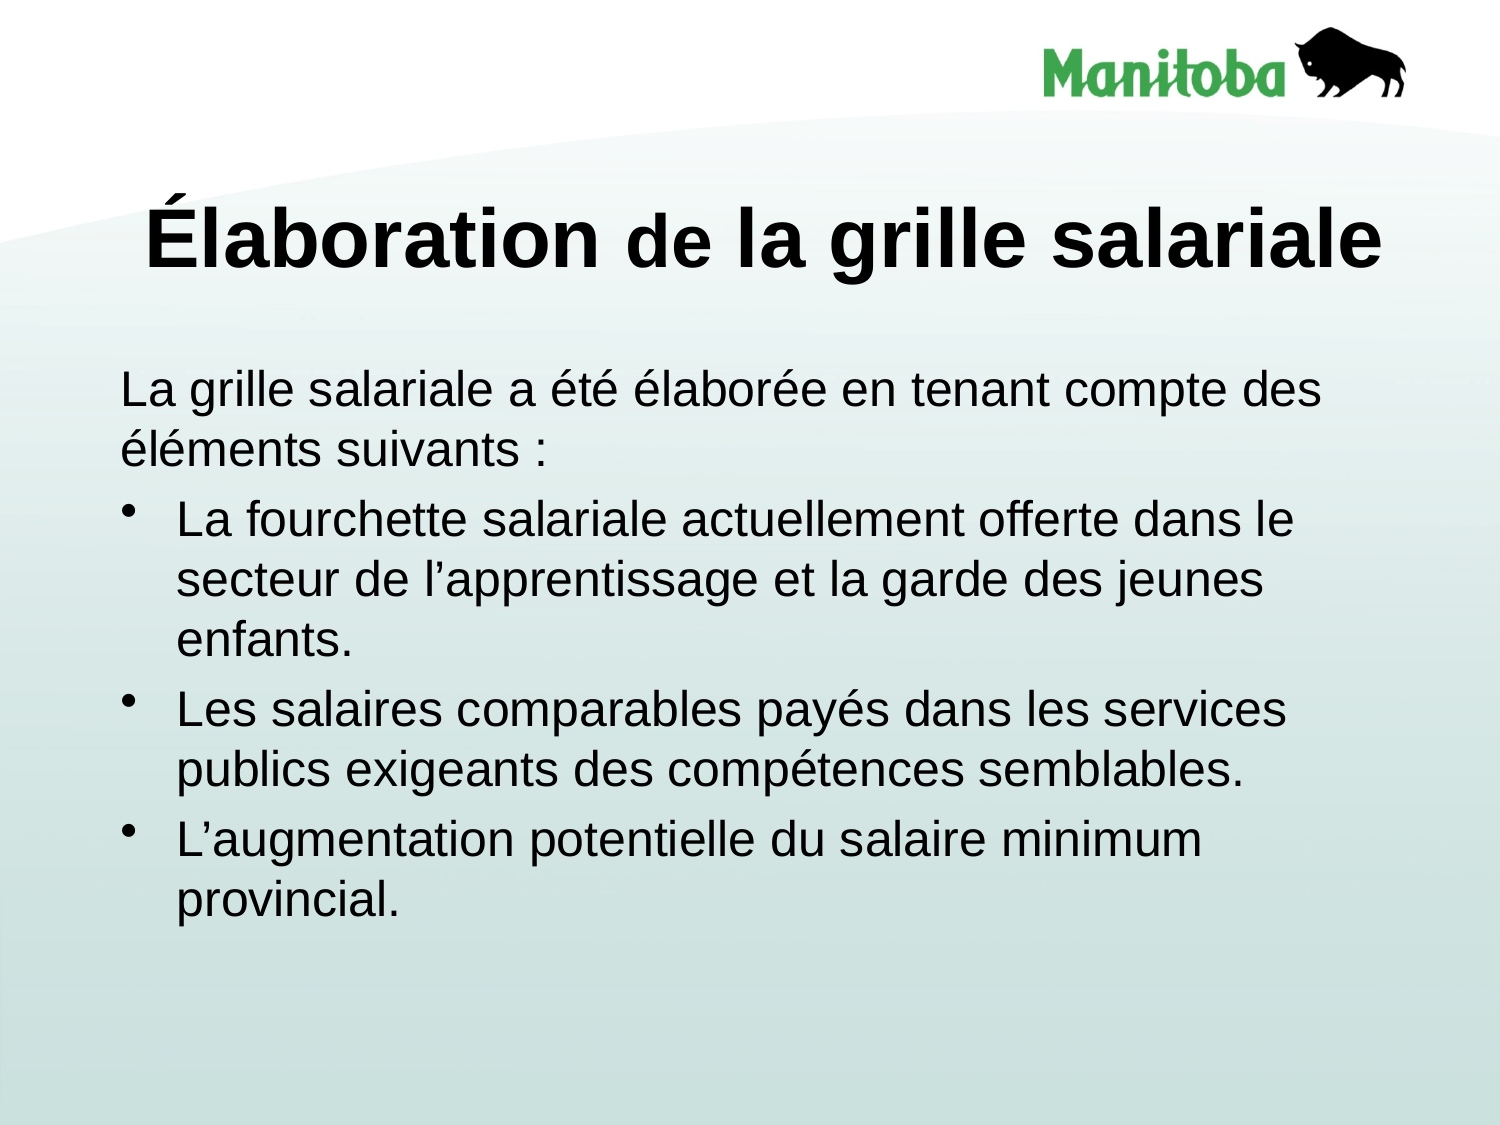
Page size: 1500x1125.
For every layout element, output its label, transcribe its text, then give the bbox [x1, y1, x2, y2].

picture [0, 0, 1500, 1125]
title Élaboration de la grille salariale [106, 142, 1424, 327]
list La grille salariale a été élaborée en tenant compte des éléments suivants : La fourchette salariale actuellement offerte dans le secteur de l’apprentissage et la garde des jeunes enfants. Les salaires comparables payés dans les services publics exigeants des compétences semblables. L’augmentation potentielle du salaire minimum provincial. [105, 348, 1424, 998]
